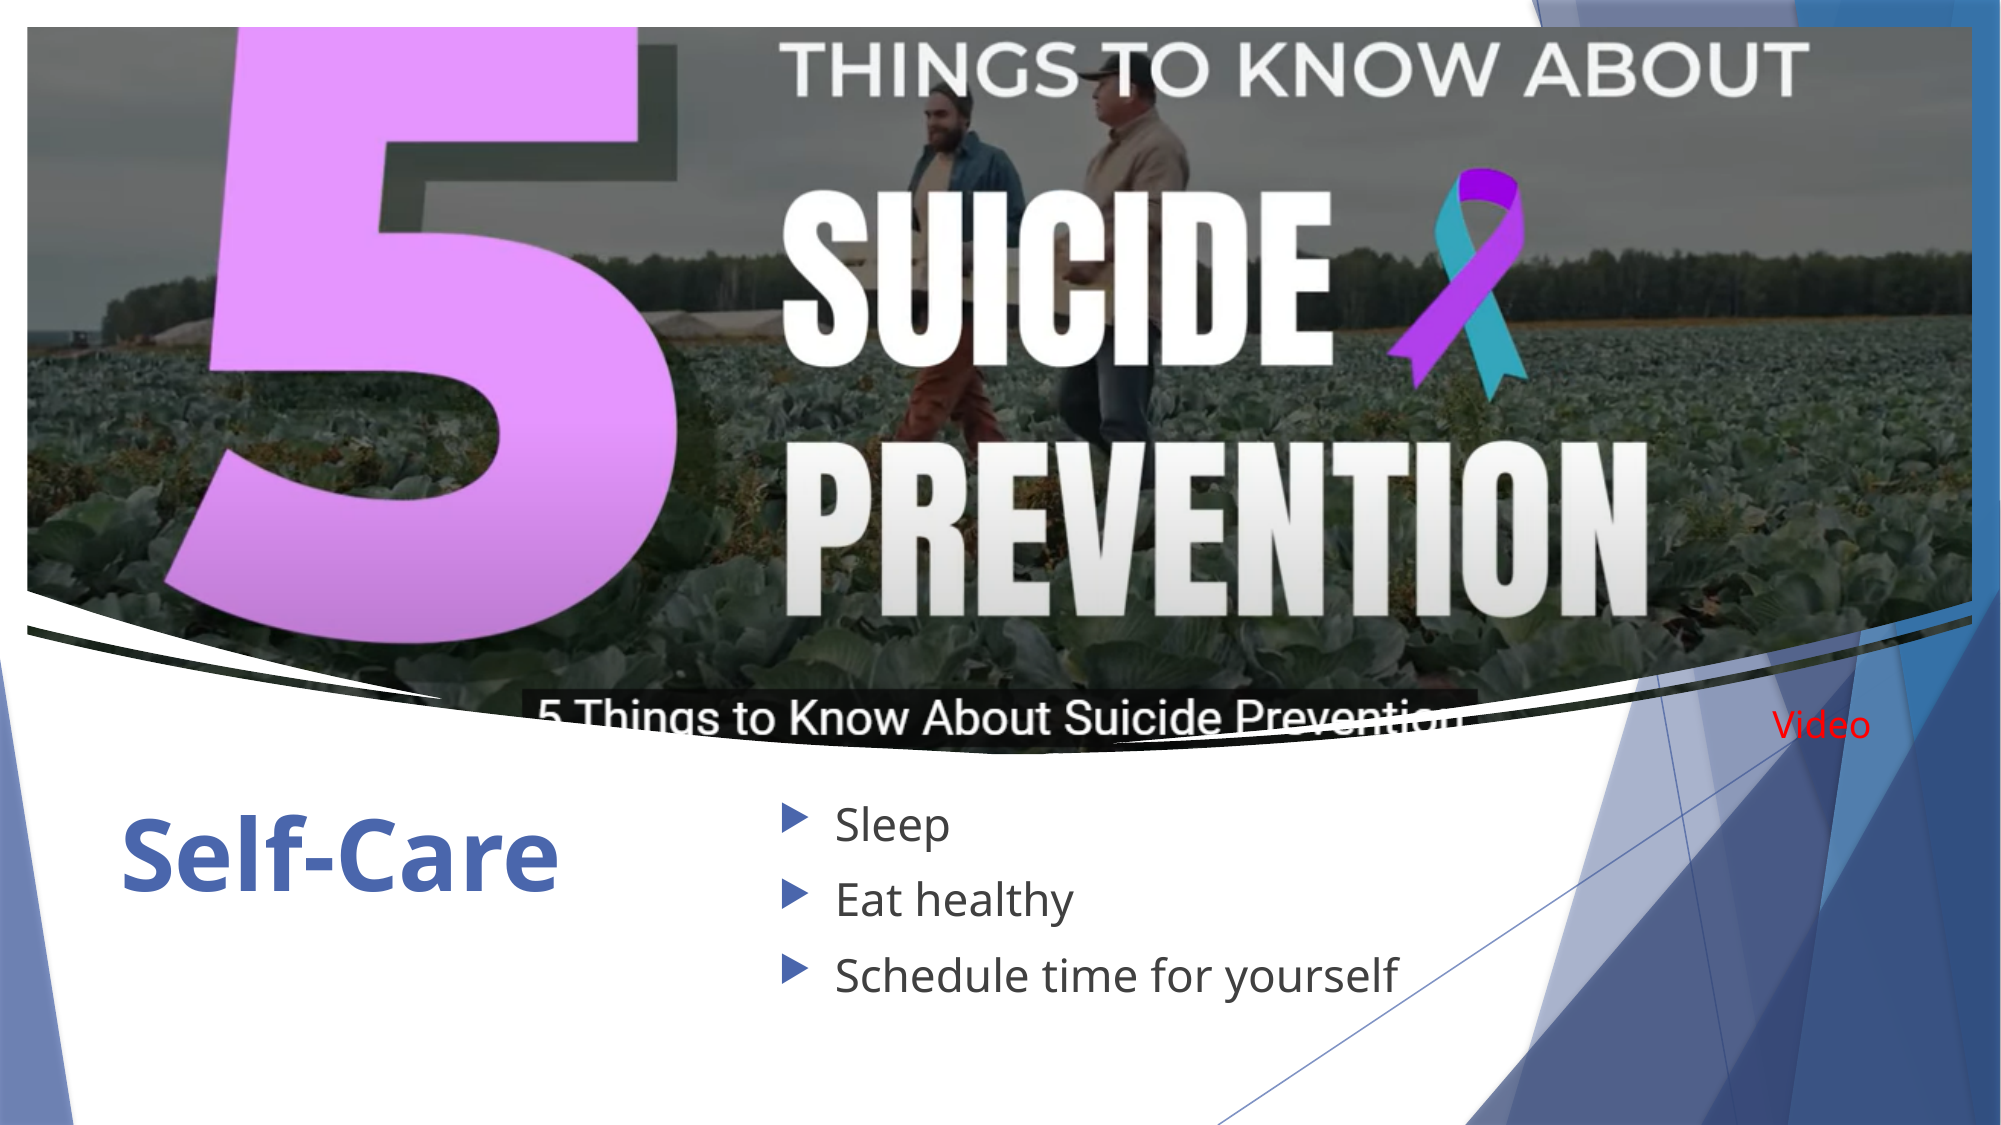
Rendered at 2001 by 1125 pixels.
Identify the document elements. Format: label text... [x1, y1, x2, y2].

picture [26, 26, 1973, 755]
title Self-Care [105, 783, 666, 1016]
list Sleep Eat healthy Schedule time for yourself [763, 783, 1895, 1014]
